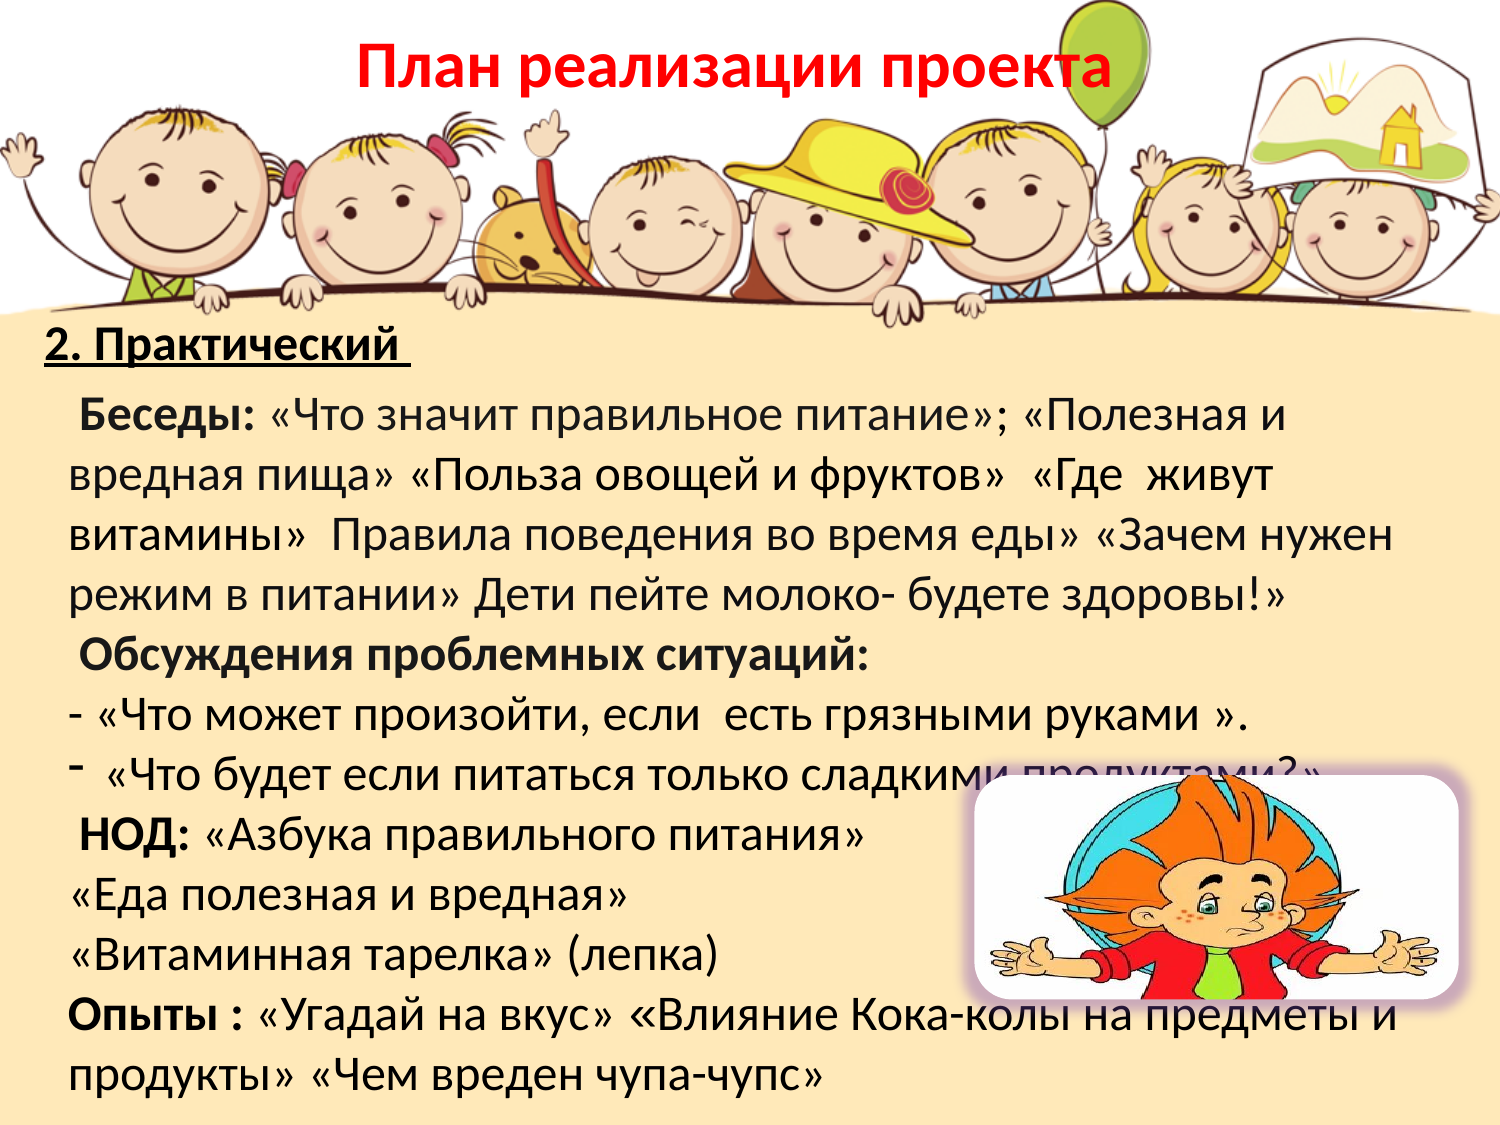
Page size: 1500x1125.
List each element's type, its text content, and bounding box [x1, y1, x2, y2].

text_box План реализации проекта [337, 13, 1163, 109]
text_box 2. Практический [29, 302, 928, 378]
text_box Беседы: «Что значит правильное питание»; «Полезная и вредная пища» «Польза овощей и фруктов» «Где живут витамины» Правила поведения во время еды» «Зачем нужен режим в питании» Дети пейте молоко- будете здоровы!» Обсуждения проблемных ситуаций: - «Что может произойти, если есть грязными руками ». «Что будет если питаться только сладкими продуктами?» НОД: «Азбука правильного питания» «Еда полезная и вредная» «Витаминная тарелка» (лепка) Опыты : «Угадай на вкус» «Влияние Кока-колы на предметы и продукты» «Чем вреден чупа-чупс» [53, 373, 1459, 1125]
picture [0, 0, 1500, 1125]
